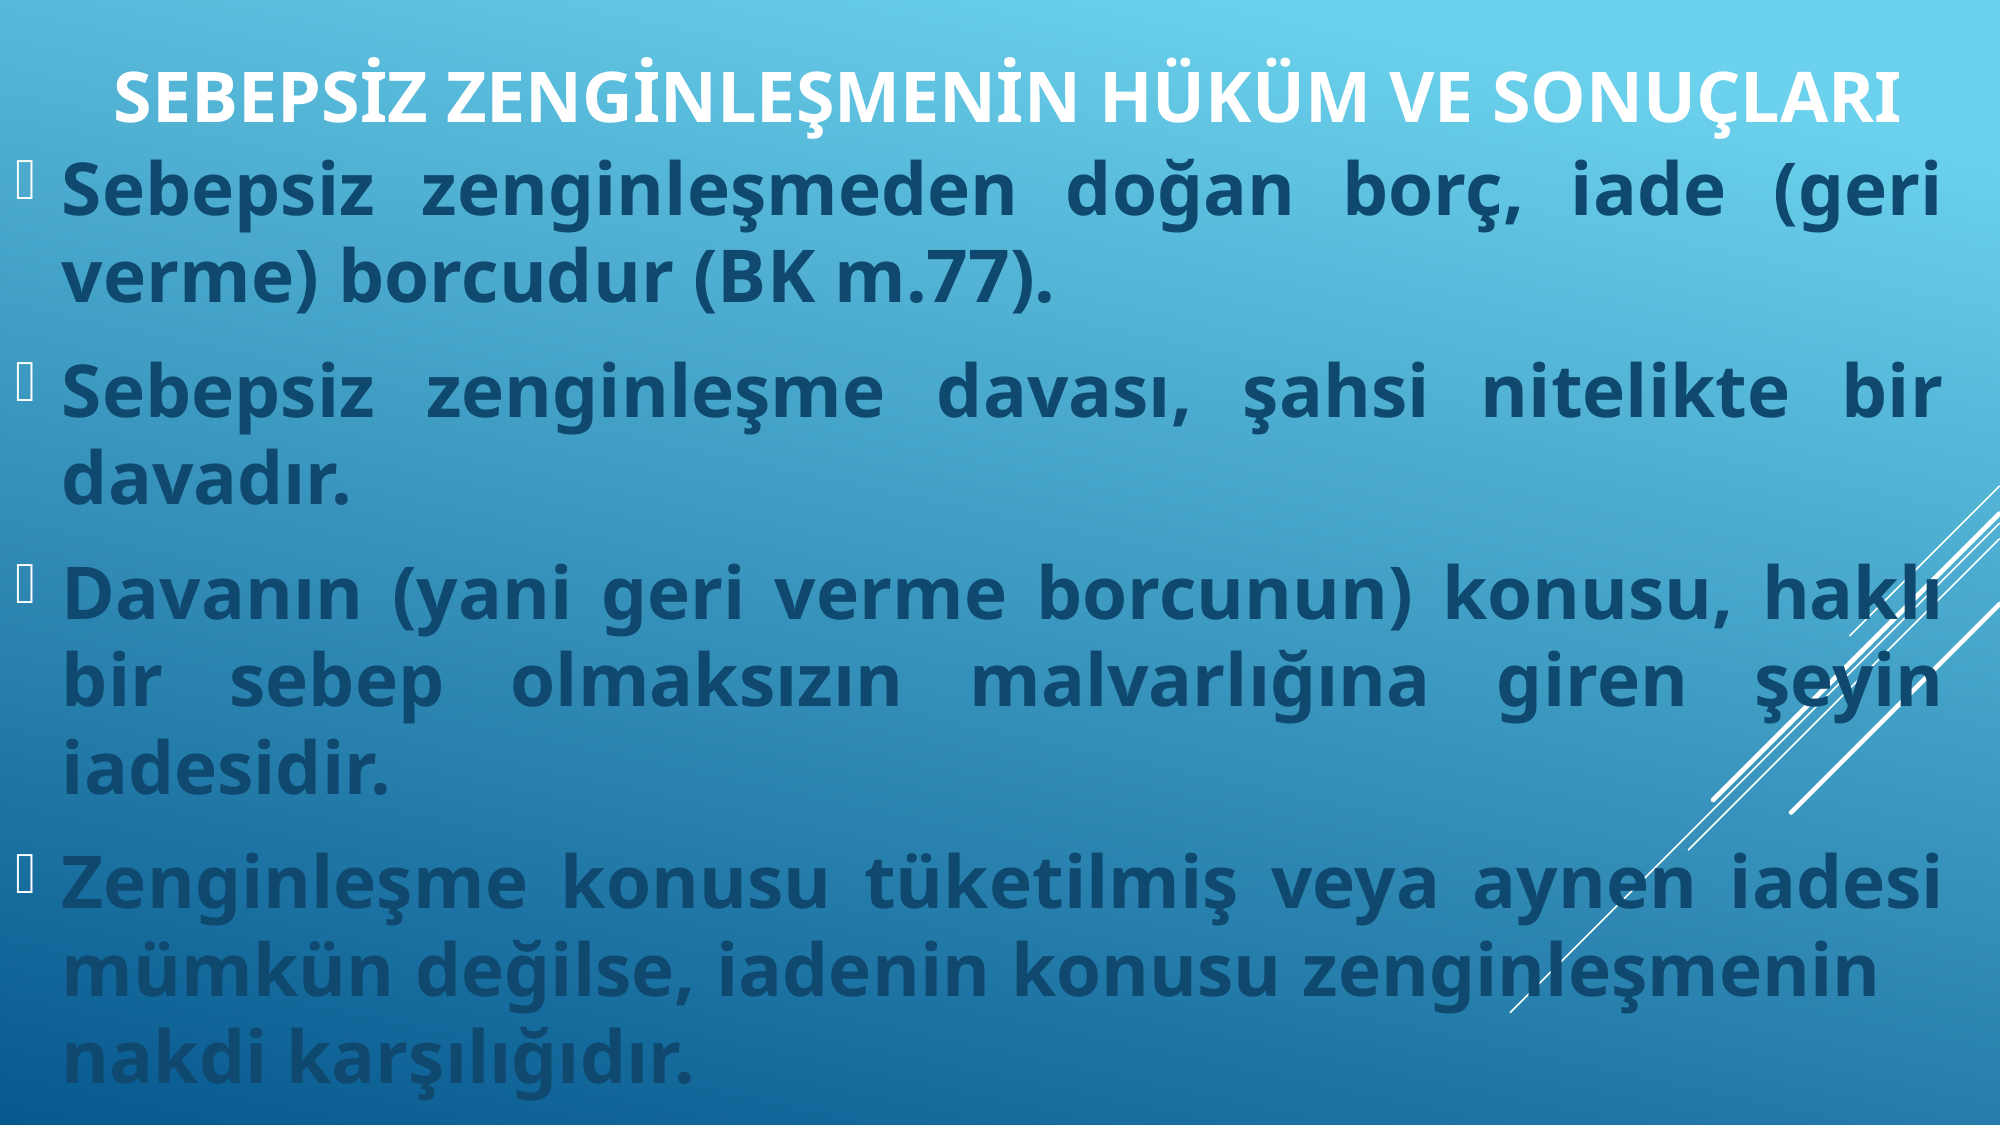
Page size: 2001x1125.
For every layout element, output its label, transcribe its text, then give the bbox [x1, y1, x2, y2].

title SEBEPSİZ ZENGİNLEŞMENİN HÜKÜM VE SONUÇLARI [39, 15, 1978, 174]
list Sebepsiz zenginleşmeden doğan borç, iade (geri verme) borcudur (BK m.77). Sebepsiz zenginleşme davası, şahsi nitelikte bir davadır. Davanın (yani geri verme borcunun) konusu, haklı bir sebep olmaksızın malvarlığına giren şeyin iadesidir. Zenginleşme konusu tüketilmiş veya aynen iadesi mümkün değilse, iadenin konusu zenginleşmenin nakdi karşılığıdır. [0, 289, 1961, 952]
